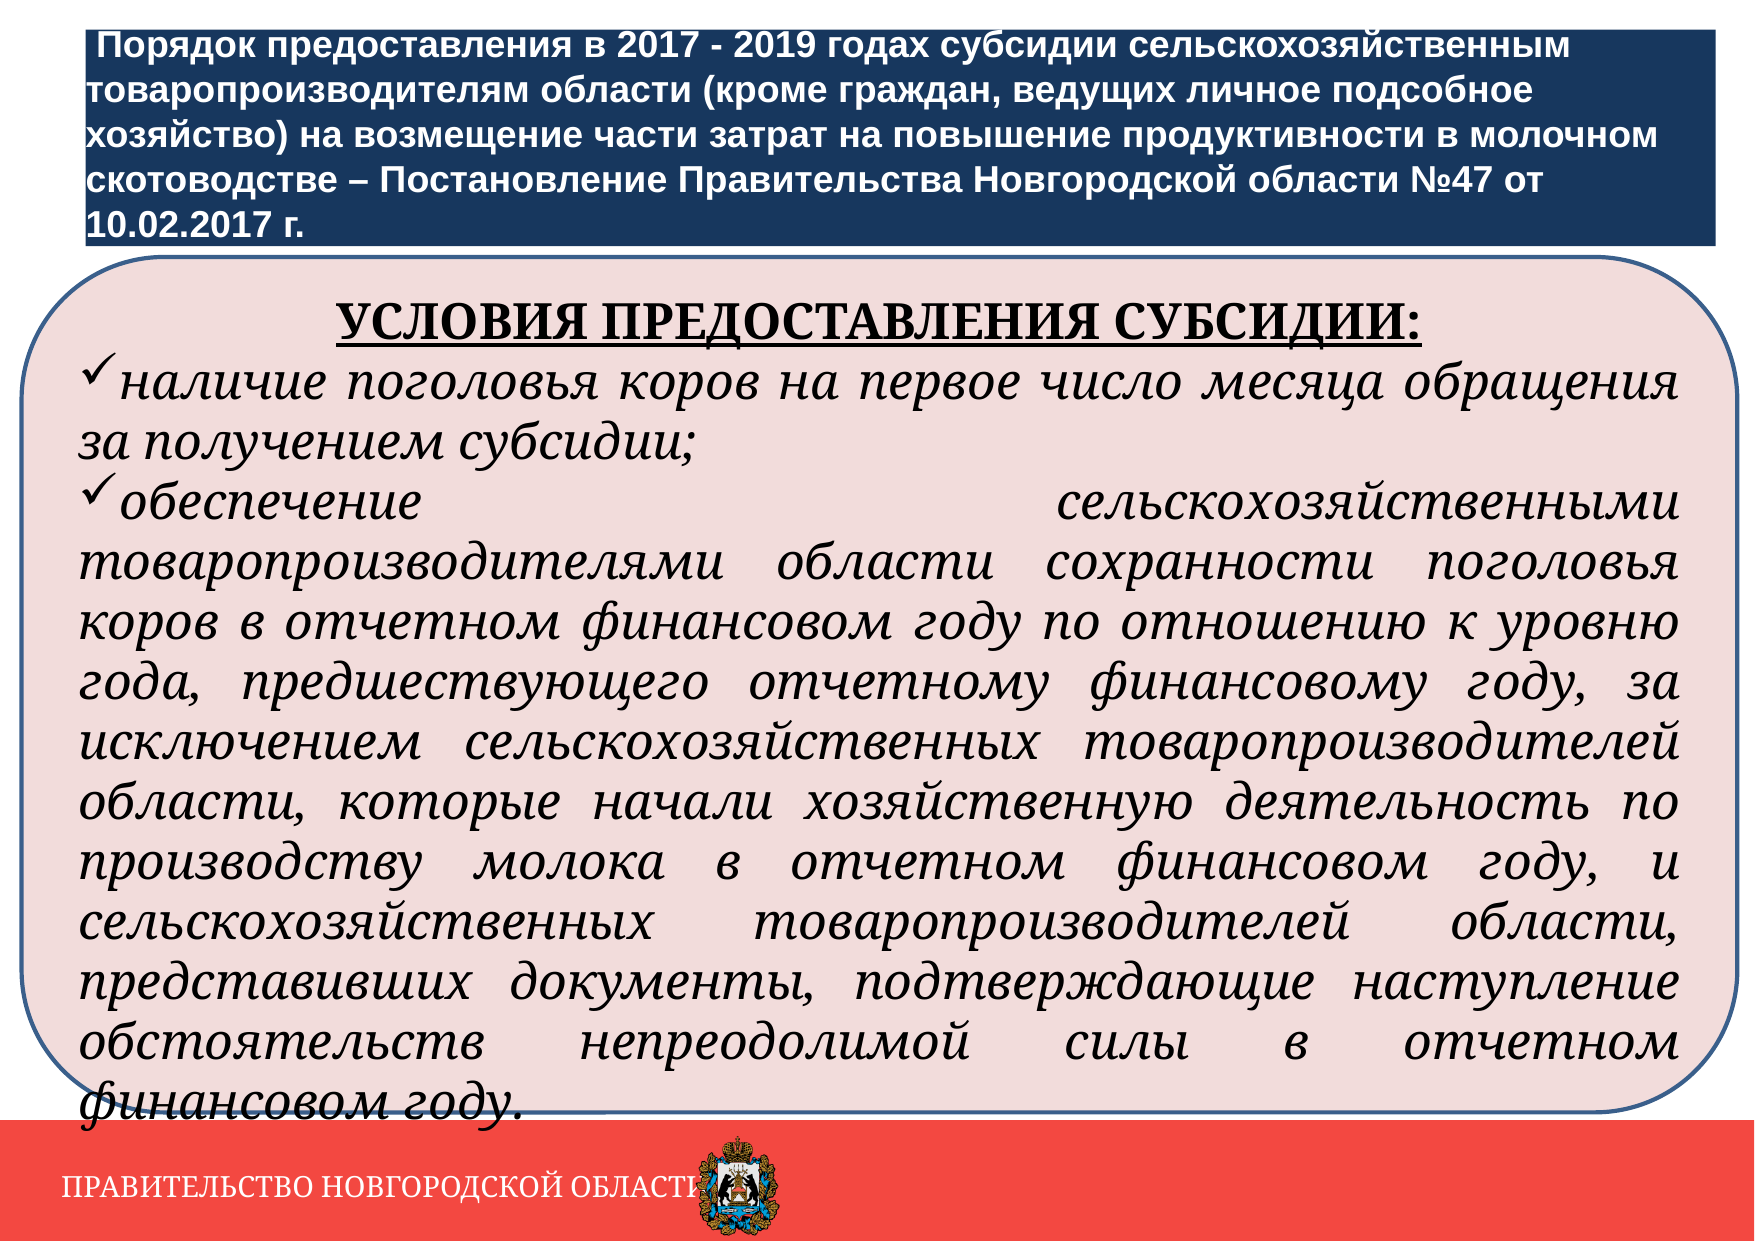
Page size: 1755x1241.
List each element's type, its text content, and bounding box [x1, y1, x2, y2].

text_box УСЛОВИЯ ПРЕДОСТАВЛЕНИЯ СУБСИДИИ: наличие поголовья коров на первое число месяца обращения за получением субсидии; обеспечение сельскохозяйственными товаропроизводителями области сохранности поголовья коров в отчетном финансовом году по отношению к уровню года, предшествующего отчетному финансовому году, за исключением сельскохозяйственных товаропроизводителей области, которые начали хозяйственную деятельность по производству молока в отчетном финансовом году, и сельскохозяйственных товаропроизводителей области, представивших документы, подтверждающие наступление обстоятельств непреодолимой силы в отчетном финансовом году. [19, 254, 1740, 1115]
title Порядок предоставления в 2017 - 2019 годах субсидии сельскохозяйственным товаропроизводителям области (кроме граждан, ведущих личное подсобное хозяйство) на возмещение части затрат на повышение продуктивности в молочном скотоводстве – Постановление Правительства Новгородской области №47 от 10.02.2017 г. [85, 29, 1716, 247]
picture [0, 1120, 1755, 1241]
